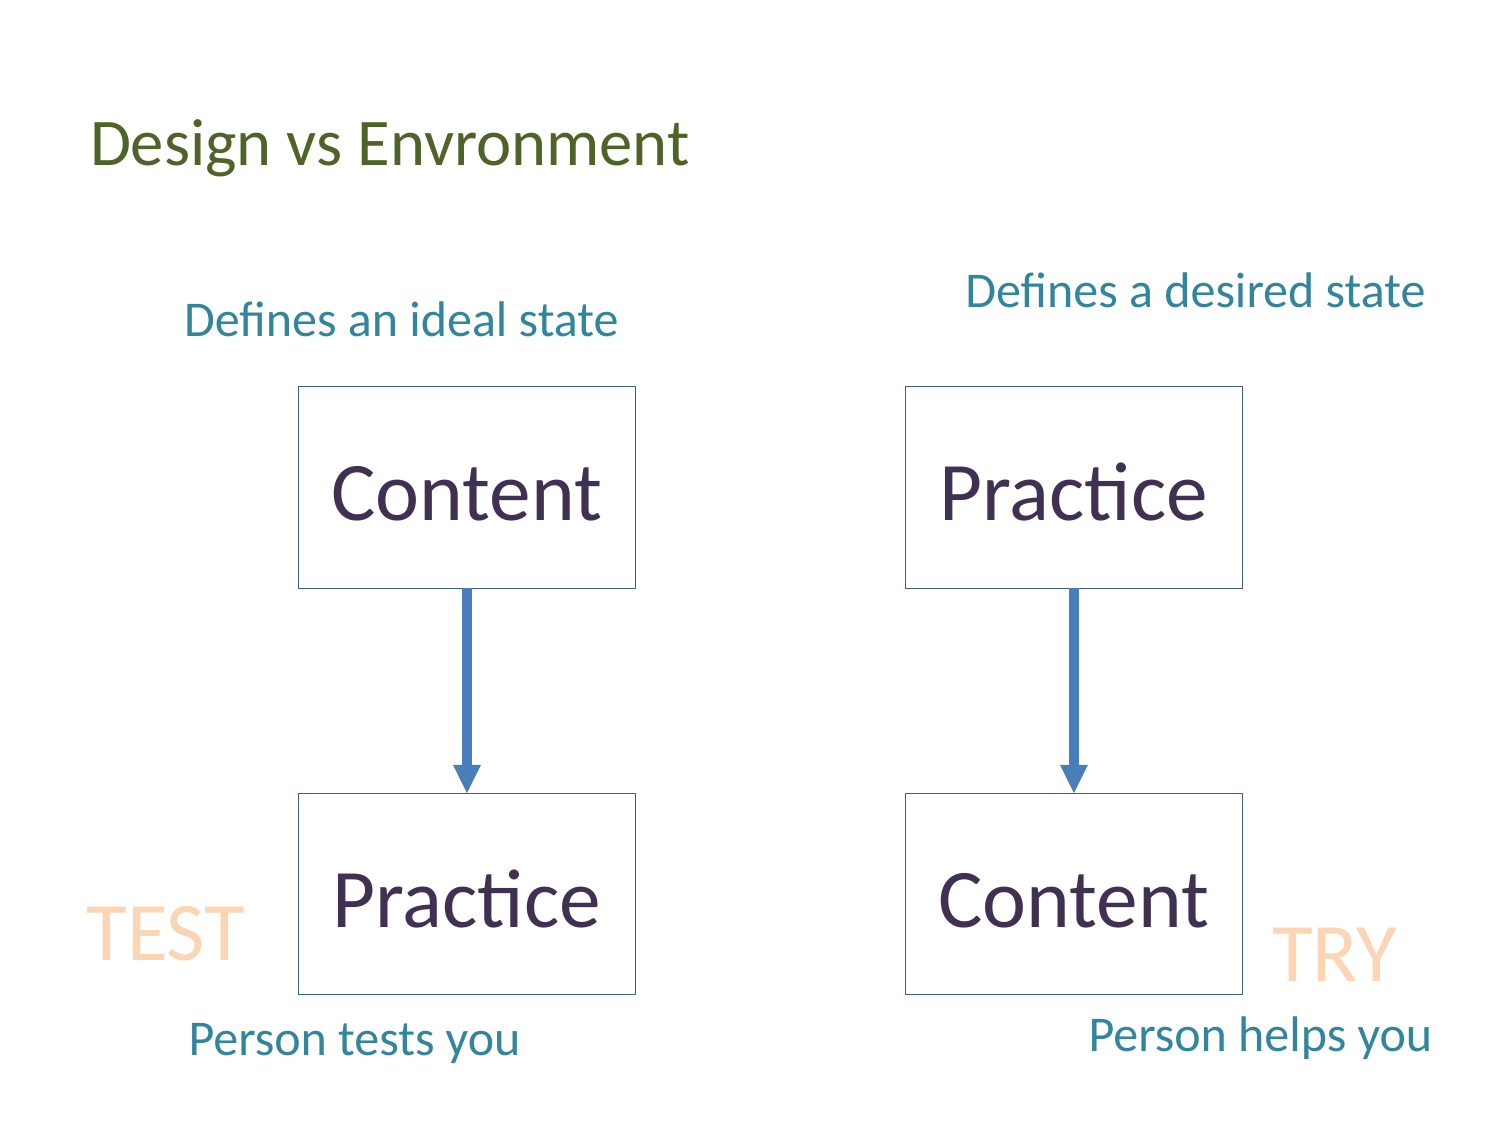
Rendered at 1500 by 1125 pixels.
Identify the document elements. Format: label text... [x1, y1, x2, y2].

text_box Defines a desired state [950, 250, 1457, 326]
text_box Defines an ideal state [169, 278, 636, 354]
text_box TRY [1257, 890, 1453, 1006]
text_box Person helps you [1073, 994, 1468, 1070]
text_box Practice [296, 791, 638, 997]
text_box Practice [903, 385, 1245, 590]
text_box TEST [71, 869, 267, 985]
text_box Content [296, 385, 638, 590]
text_box Content [903, 791, 1245, 997]
title Design vs Envronment [75, 45, 1425, 233]
text_box Person tests you [173, 997, 568, 1073]
